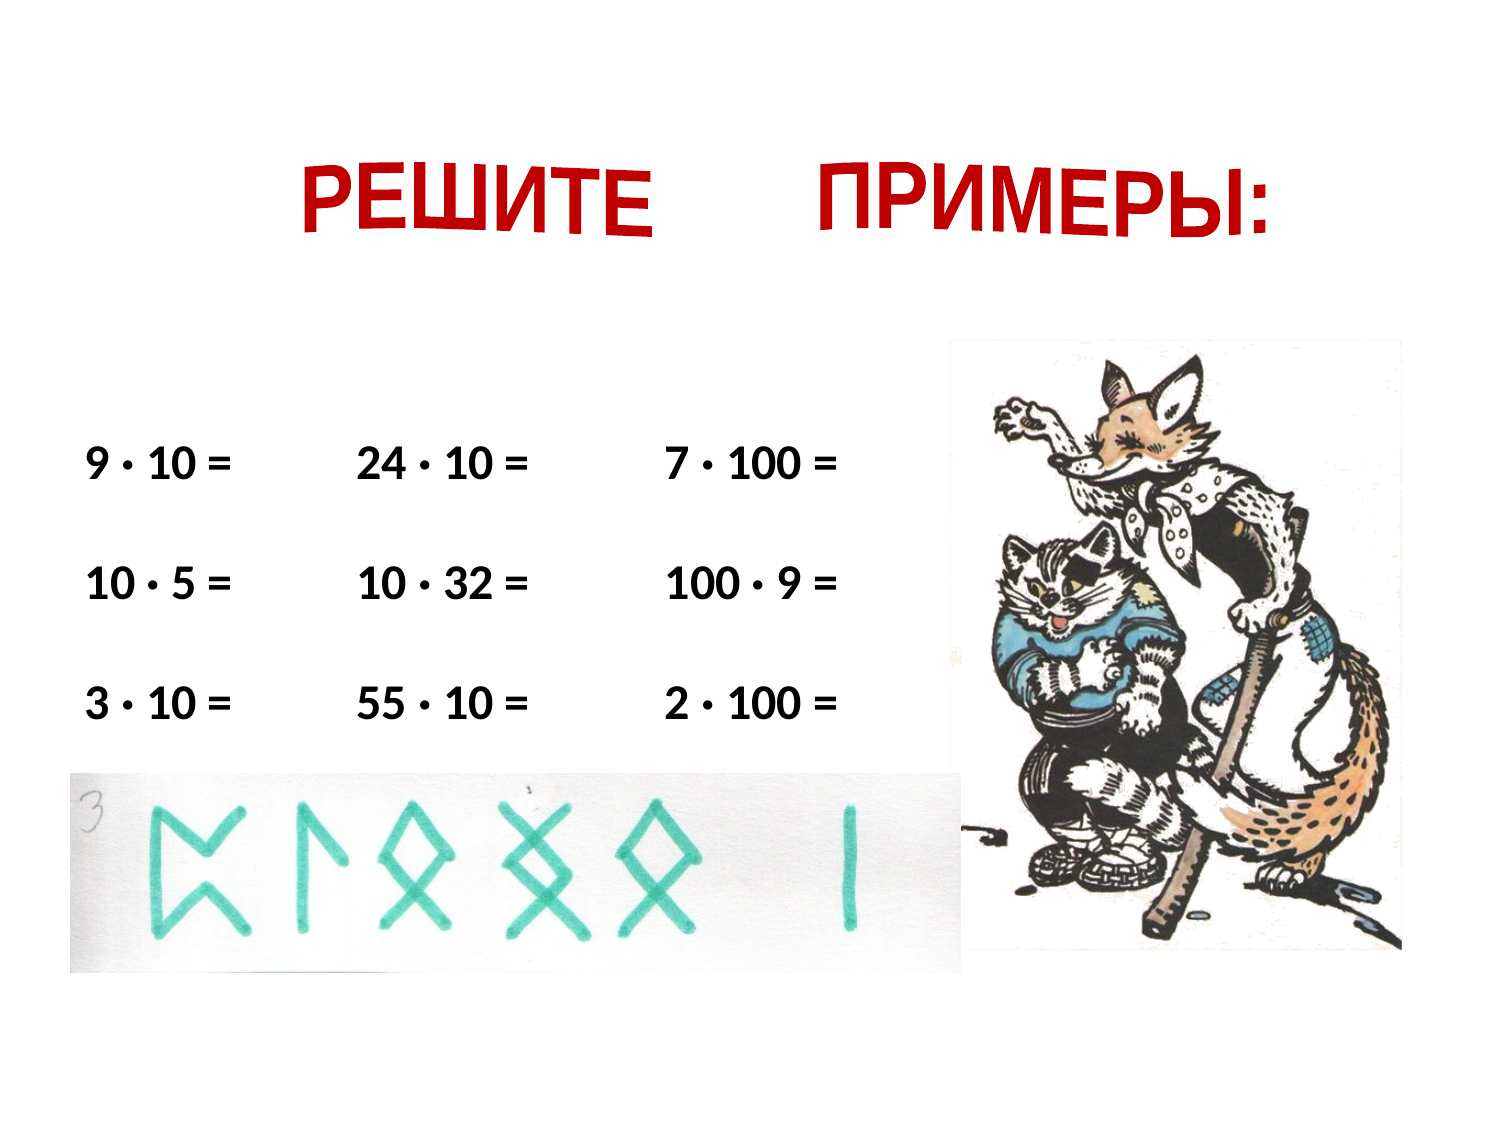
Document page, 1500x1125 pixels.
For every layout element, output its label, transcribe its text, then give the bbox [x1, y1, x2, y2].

text_box 9 · 10 = 24 · 10 = 7 · 100 = 10 · 5 = 10 · 32 = 100 · 9 = 3 · 10 = 55 · 10 = 2 · 100 = [70, 421, 943, 737]
picture [70, 339, 1403, 973]
